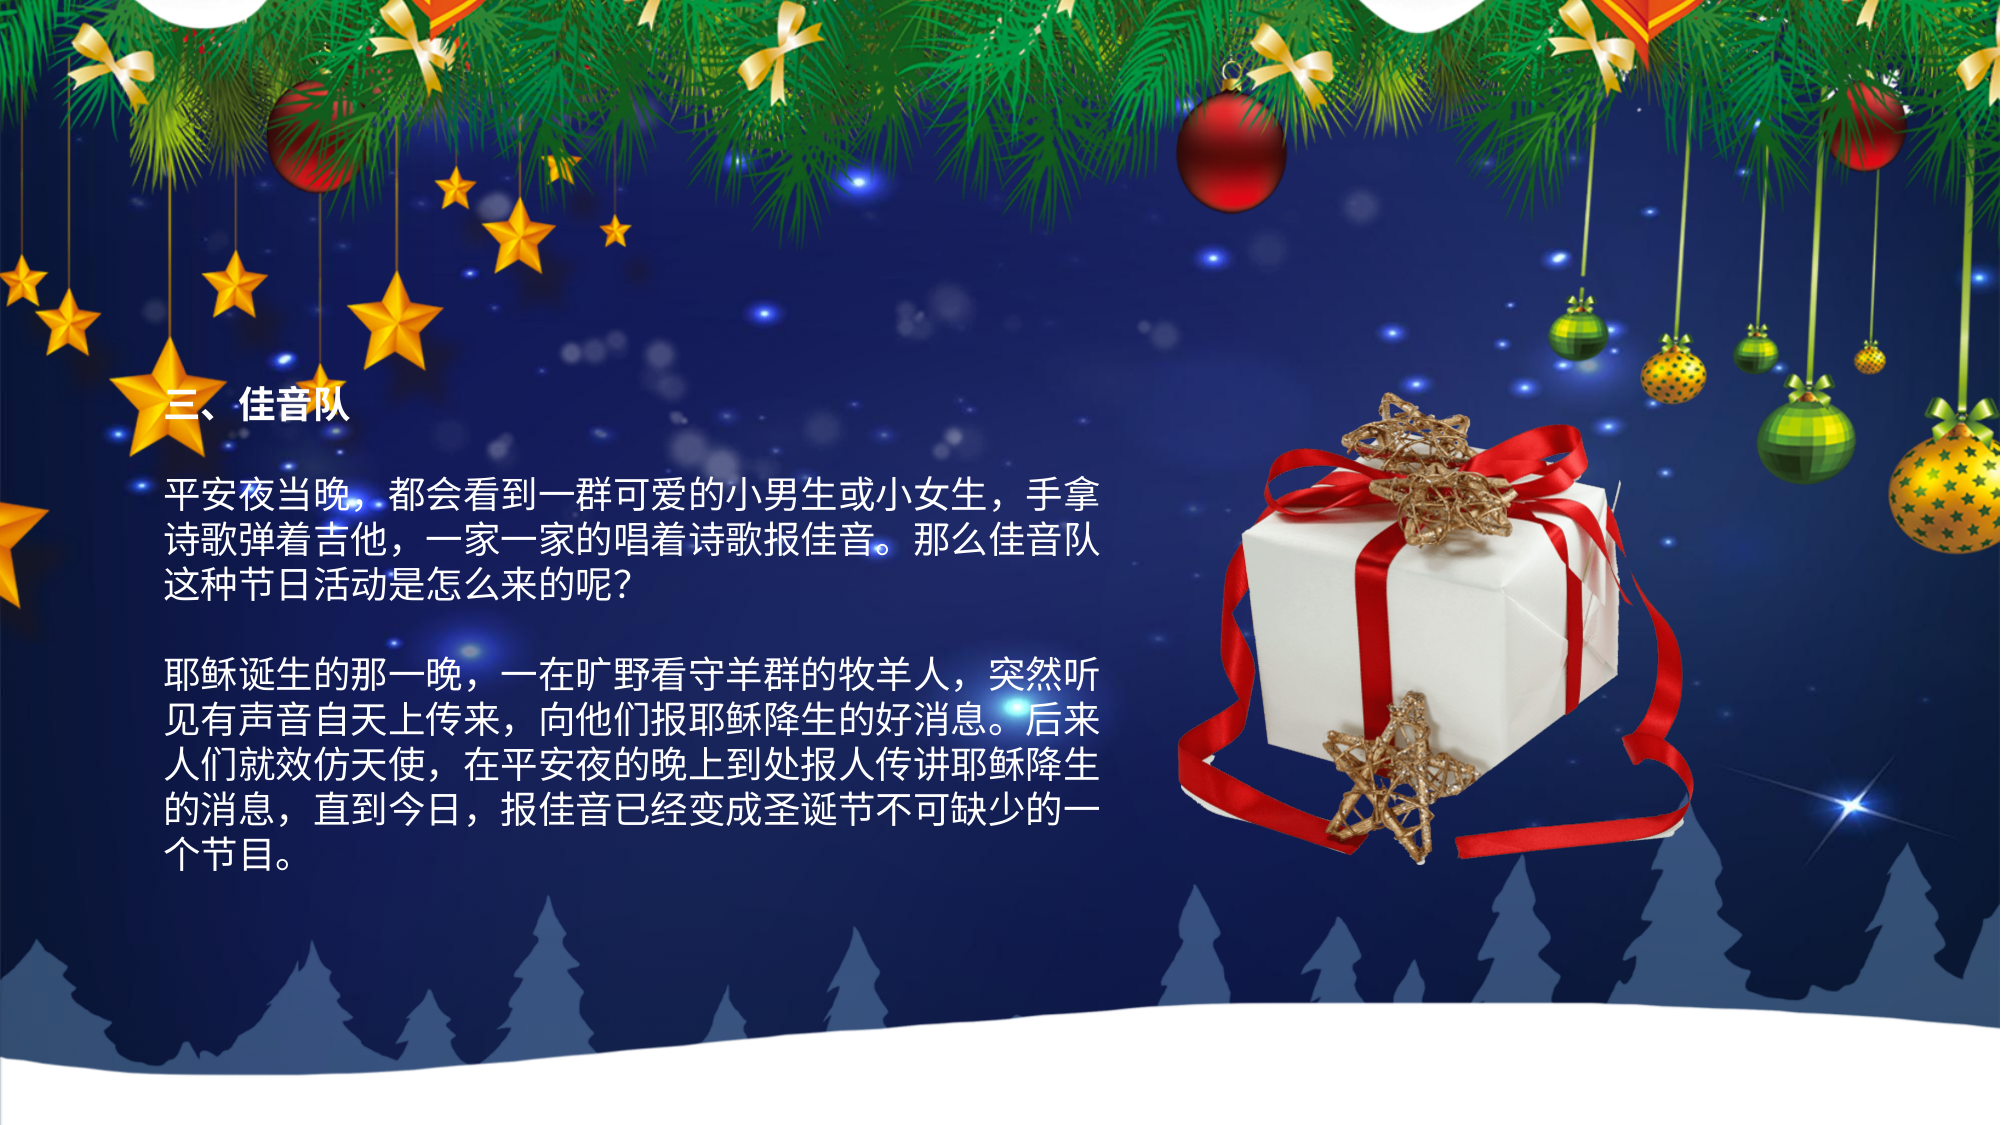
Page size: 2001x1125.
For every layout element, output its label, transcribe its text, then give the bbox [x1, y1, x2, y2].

picture [0, 0, 2000, 1125]
text_box 三、佳音队 平安夜当晚，都会看到一群可爱的小男生或小女生，手拿诗歌弹着吉他，一家一家的唱着诗歌报佳音。那么佳音队这种节日活动是怎么来的呢？ 耶稣诞生的那一晚，一在旷野看守羊群的牧羊人，突然听见有声音自天上传来，向他们报耶稣降生的好消息。后来人们就效仿天使，在平安夜的晚上到处报人传讲耶稣降生的消息，直到今日，报佳音已经变成圣诞节不可缺少的一个节目。 [148, 373, 1149, 883]
